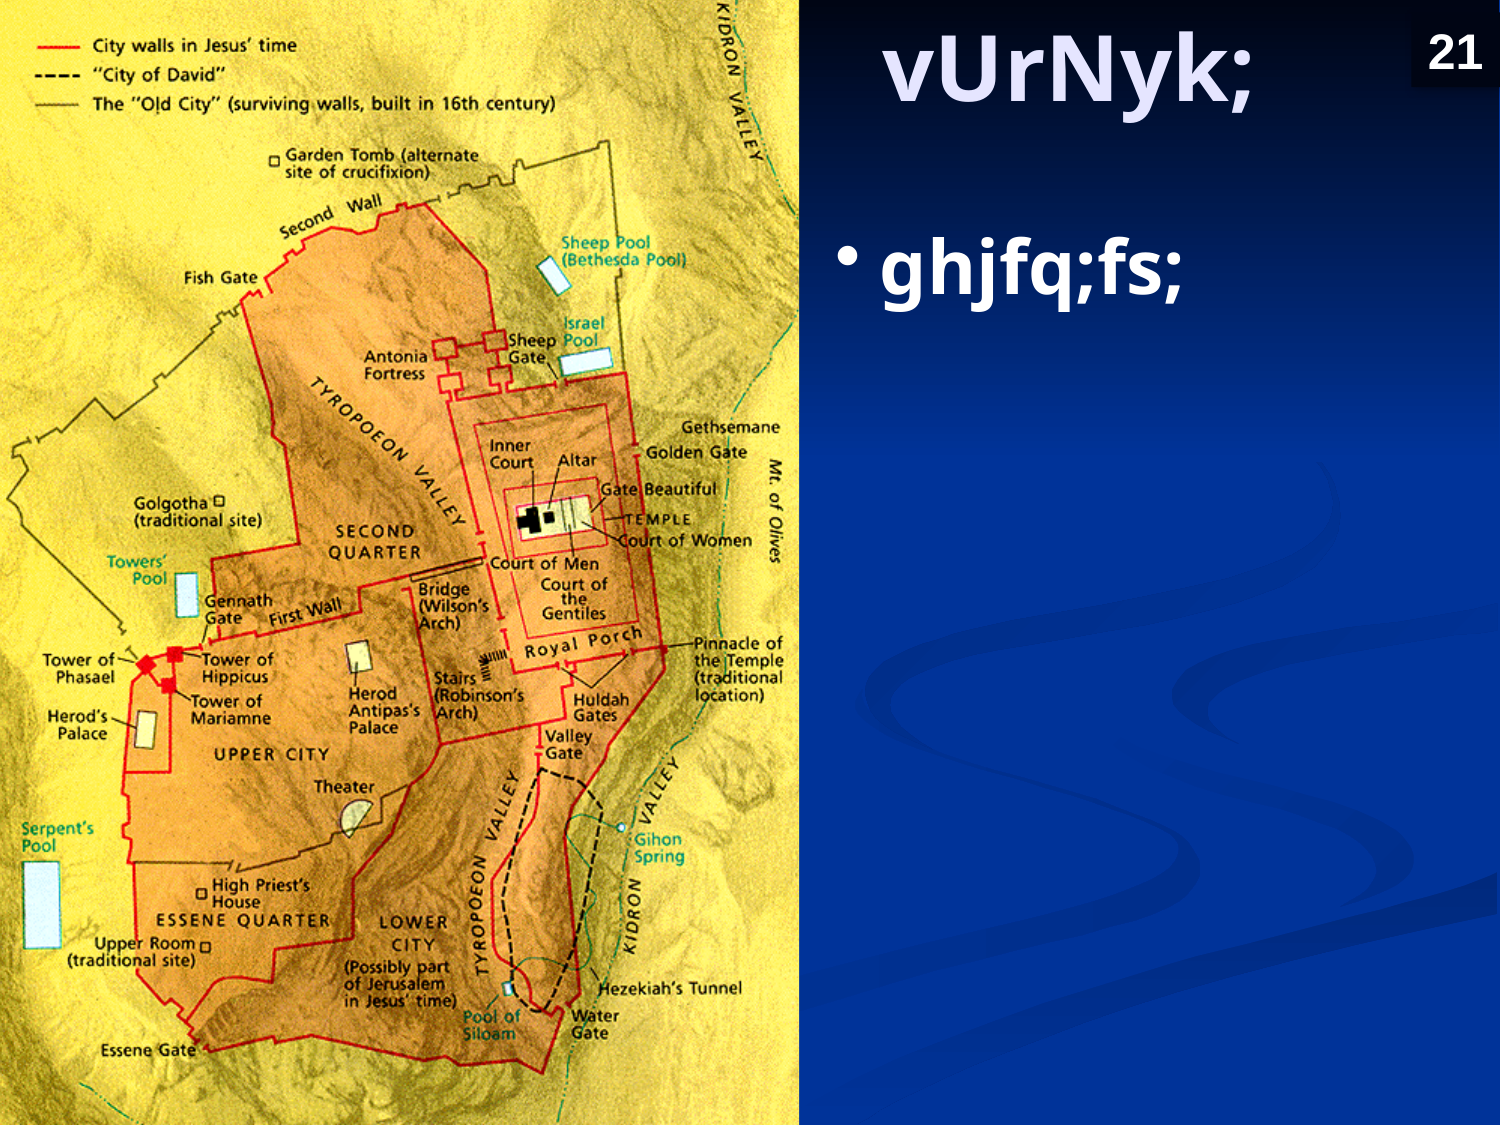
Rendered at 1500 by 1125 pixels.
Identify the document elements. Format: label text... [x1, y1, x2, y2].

title vUrNyk; [801, 0, 1363, 131]
text_box 21 [1411, 12, 1500, 88]
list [0, 0, 800, 1125]
text_box ghjfq;fs; [820, 212, 1500, 318]
